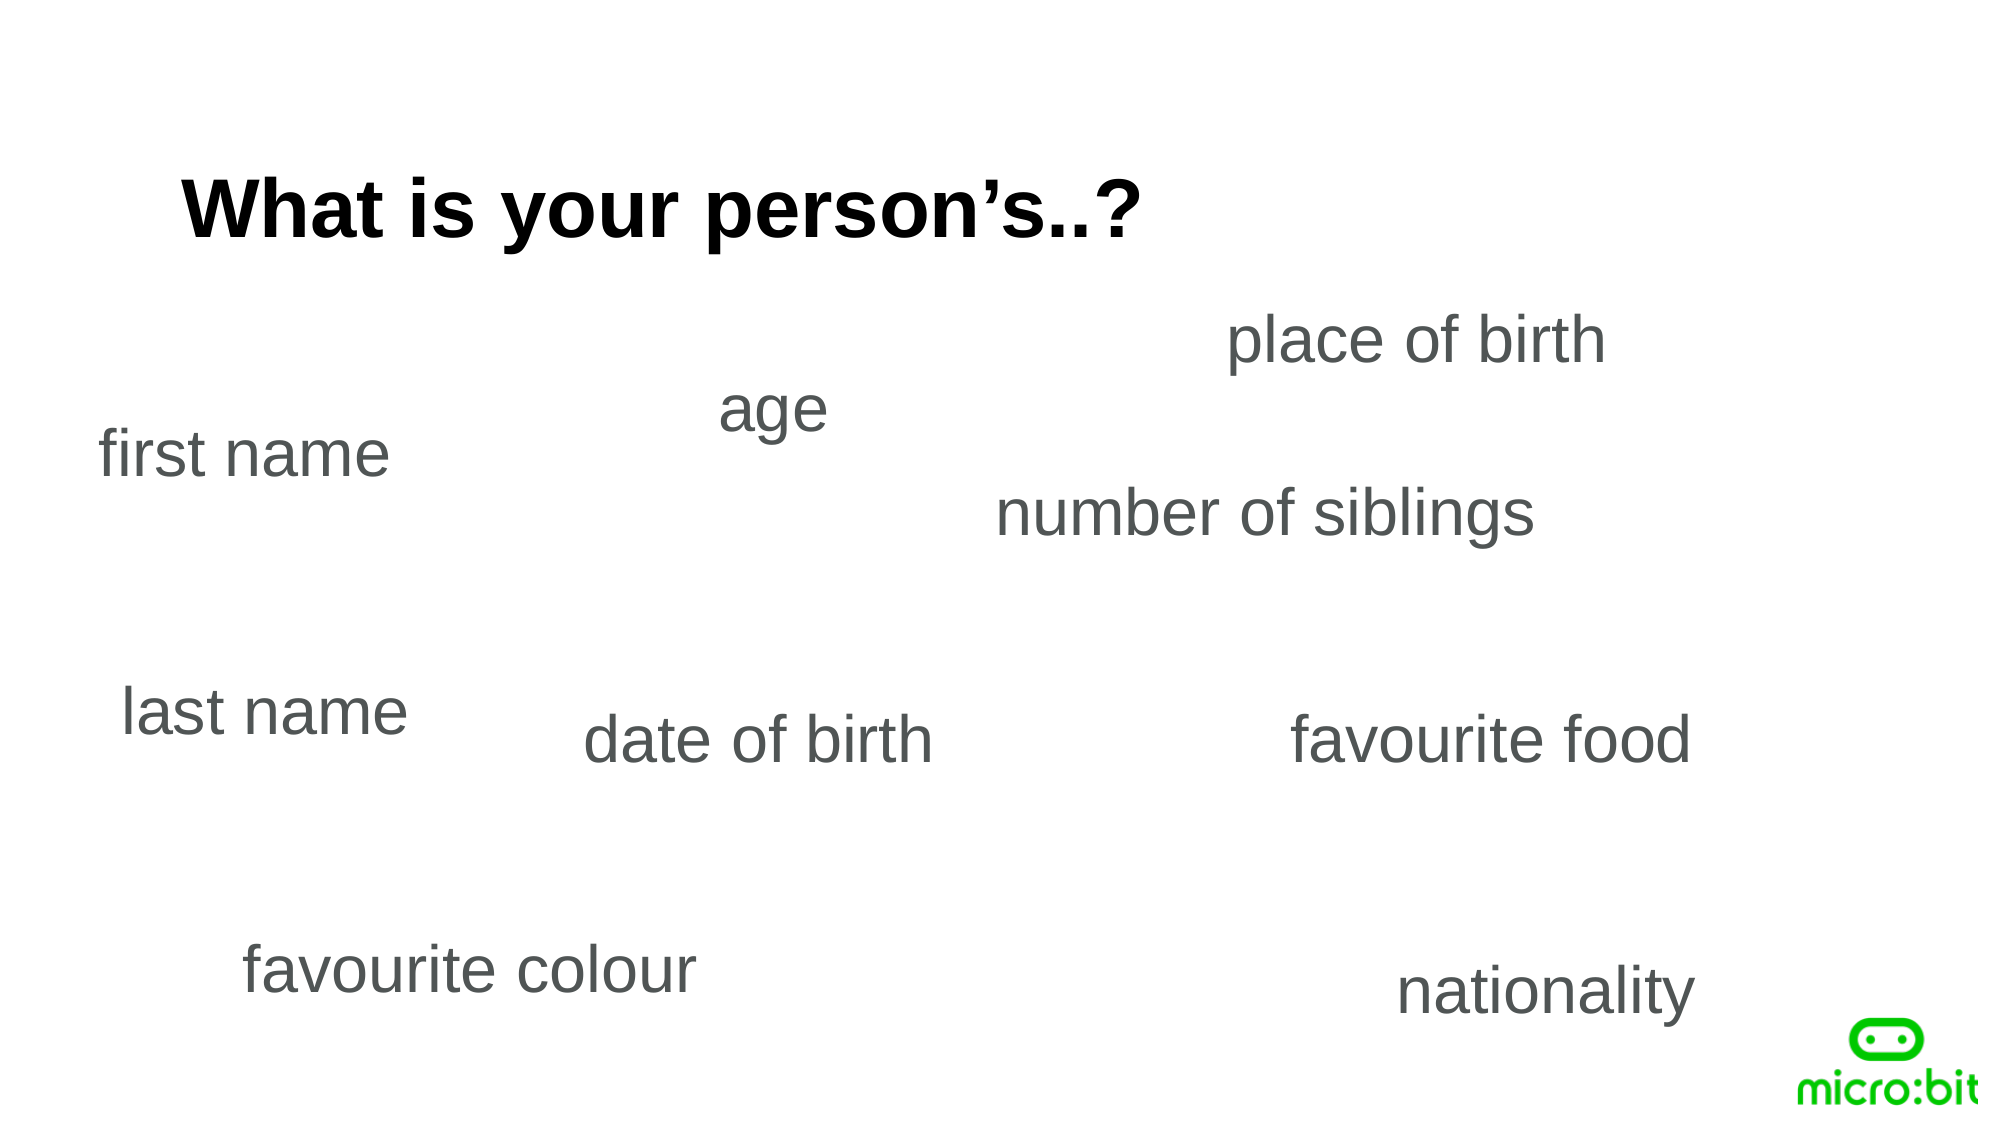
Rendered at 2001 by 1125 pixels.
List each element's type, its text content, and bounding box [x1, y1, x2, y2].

text_box date of birth [568, 681, 973, 855]
text_box number of siblings [980, 453, 1737, 628]
text_box age [703, 349, 1108, 524]
text_box place of birth [1211, 280, 1762, 454]
text_box What is your person’s..? [166, 60, 1918, 884]
text_box favourite colour [227, 910, 815, 1085]
text_box favourite food [1274, 681, 1863, 855]
text_box first name [83, 394, 488, 569]
picture [1969, 1017, 1978, 1106]
text_box last name [106, 652, 511, 827]
text_box nationality [1381, 932, 1969, 1106]
